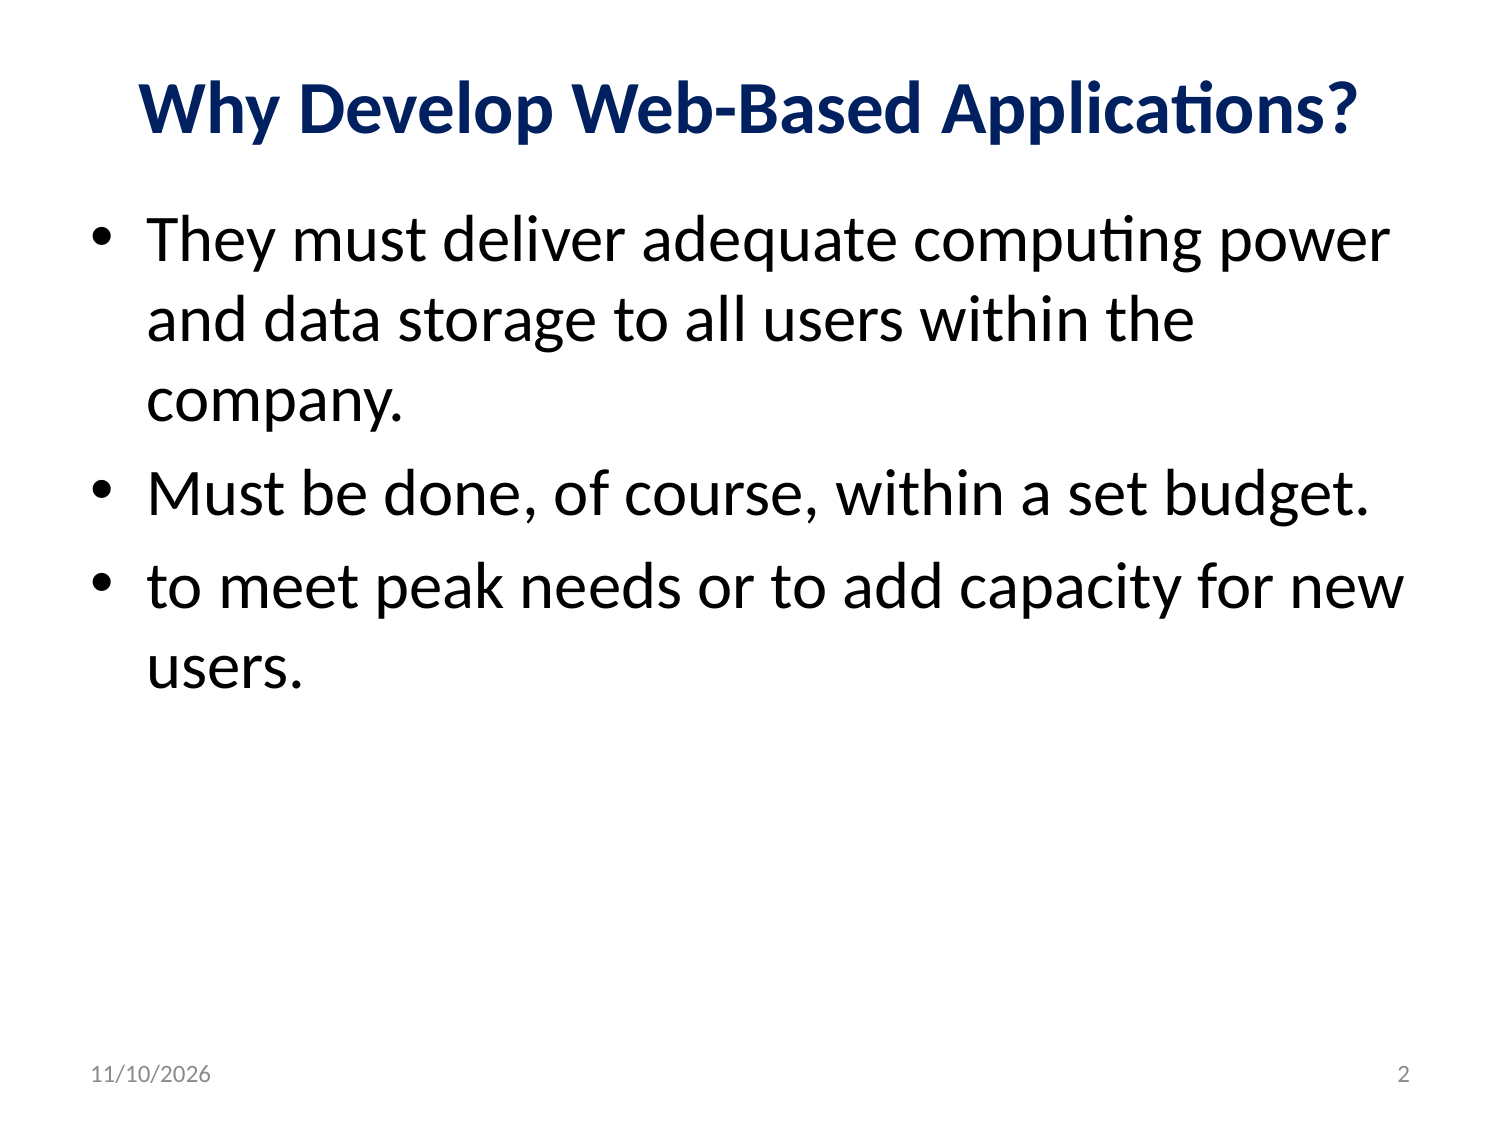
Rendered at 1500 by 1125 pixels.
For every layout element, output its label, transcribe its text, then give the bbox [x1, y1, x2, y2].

slide_number 2 [1074, 1042, 1425, 1103]
title Why Develop Web-Based Applications? [75, 45, 1425, 163]
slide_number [75, 1042, 425, 1103]
list They must deliver adequate computing power and data storage to all users within the company. Must be done, of course, within a set budget. to meet peak needs or to add capacity for new users. [75, 187, 1463, 1005]
